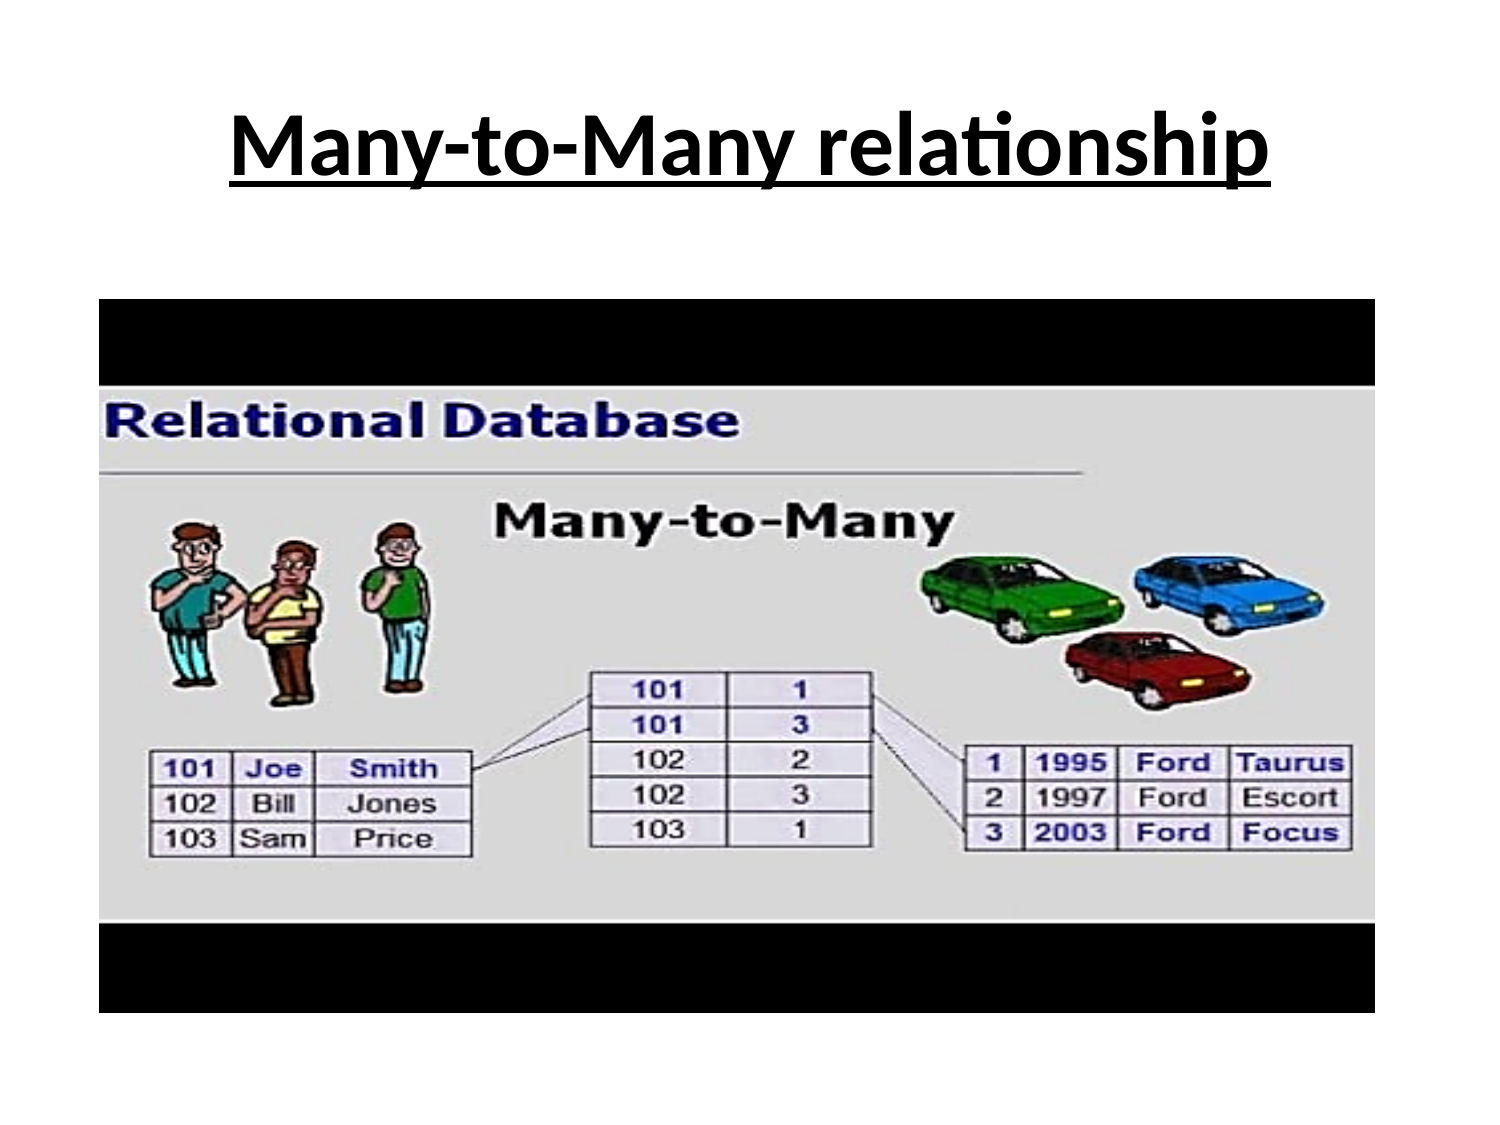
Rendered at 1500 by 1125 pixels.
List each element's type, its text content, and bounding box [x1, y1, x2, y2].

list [99, 299, 1376, 1013]
title Many-to-Many relationship [75, 45, 1425, 233]
